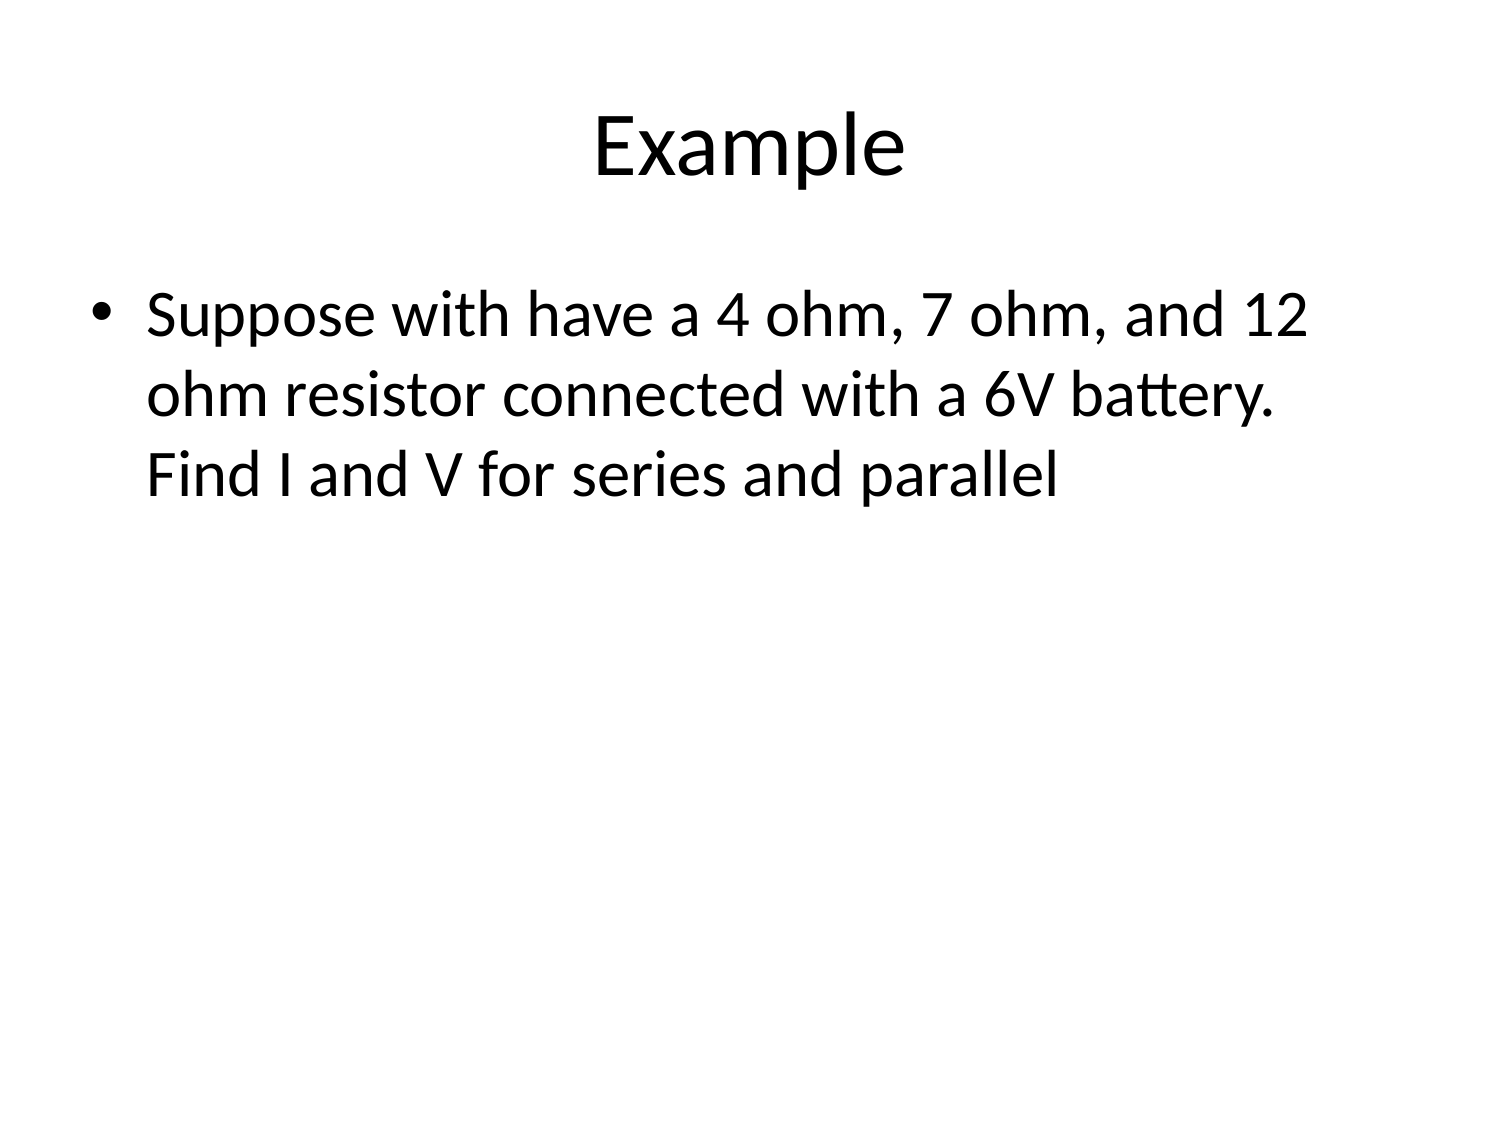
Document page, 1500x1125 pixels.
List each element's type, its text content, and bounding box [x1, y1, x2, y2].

list Suppose with have a 4 ohm, 7 ohm, and 12 ohm resistor connected with a 6V battery. Find I and V for series and parallel [75, 262, 1425, 1005]
title Example [75, 45, 1425, 233]
